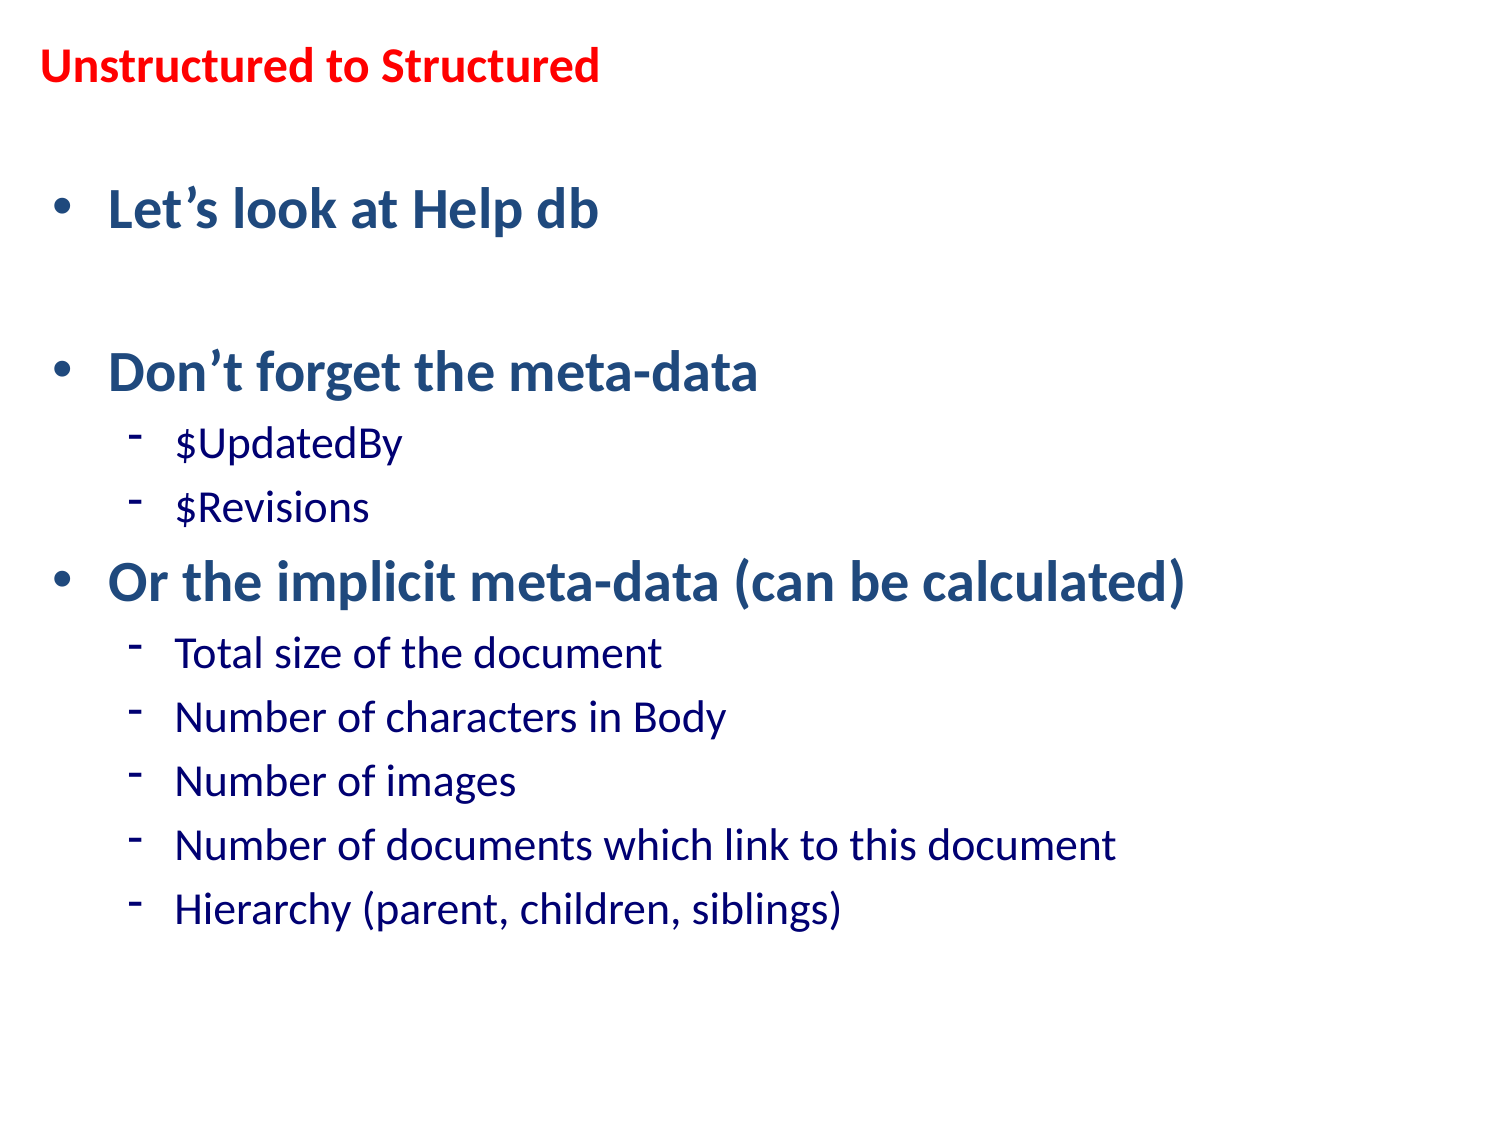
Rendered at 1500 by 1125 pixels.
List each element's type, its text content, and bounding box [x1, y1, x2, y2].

list Unstructured to Structured [24, 24, 738, 101]
list Let’s look at Help db Don’t forget the meta-data $UpdatedBy $Revisions Or the implicit meta-data (can be calculated) Total size of the document Number of characters in Body Number of images Number of documents which link to this document Hierarchy (parent, children, siblings) [37, 162, 1463, 970]
